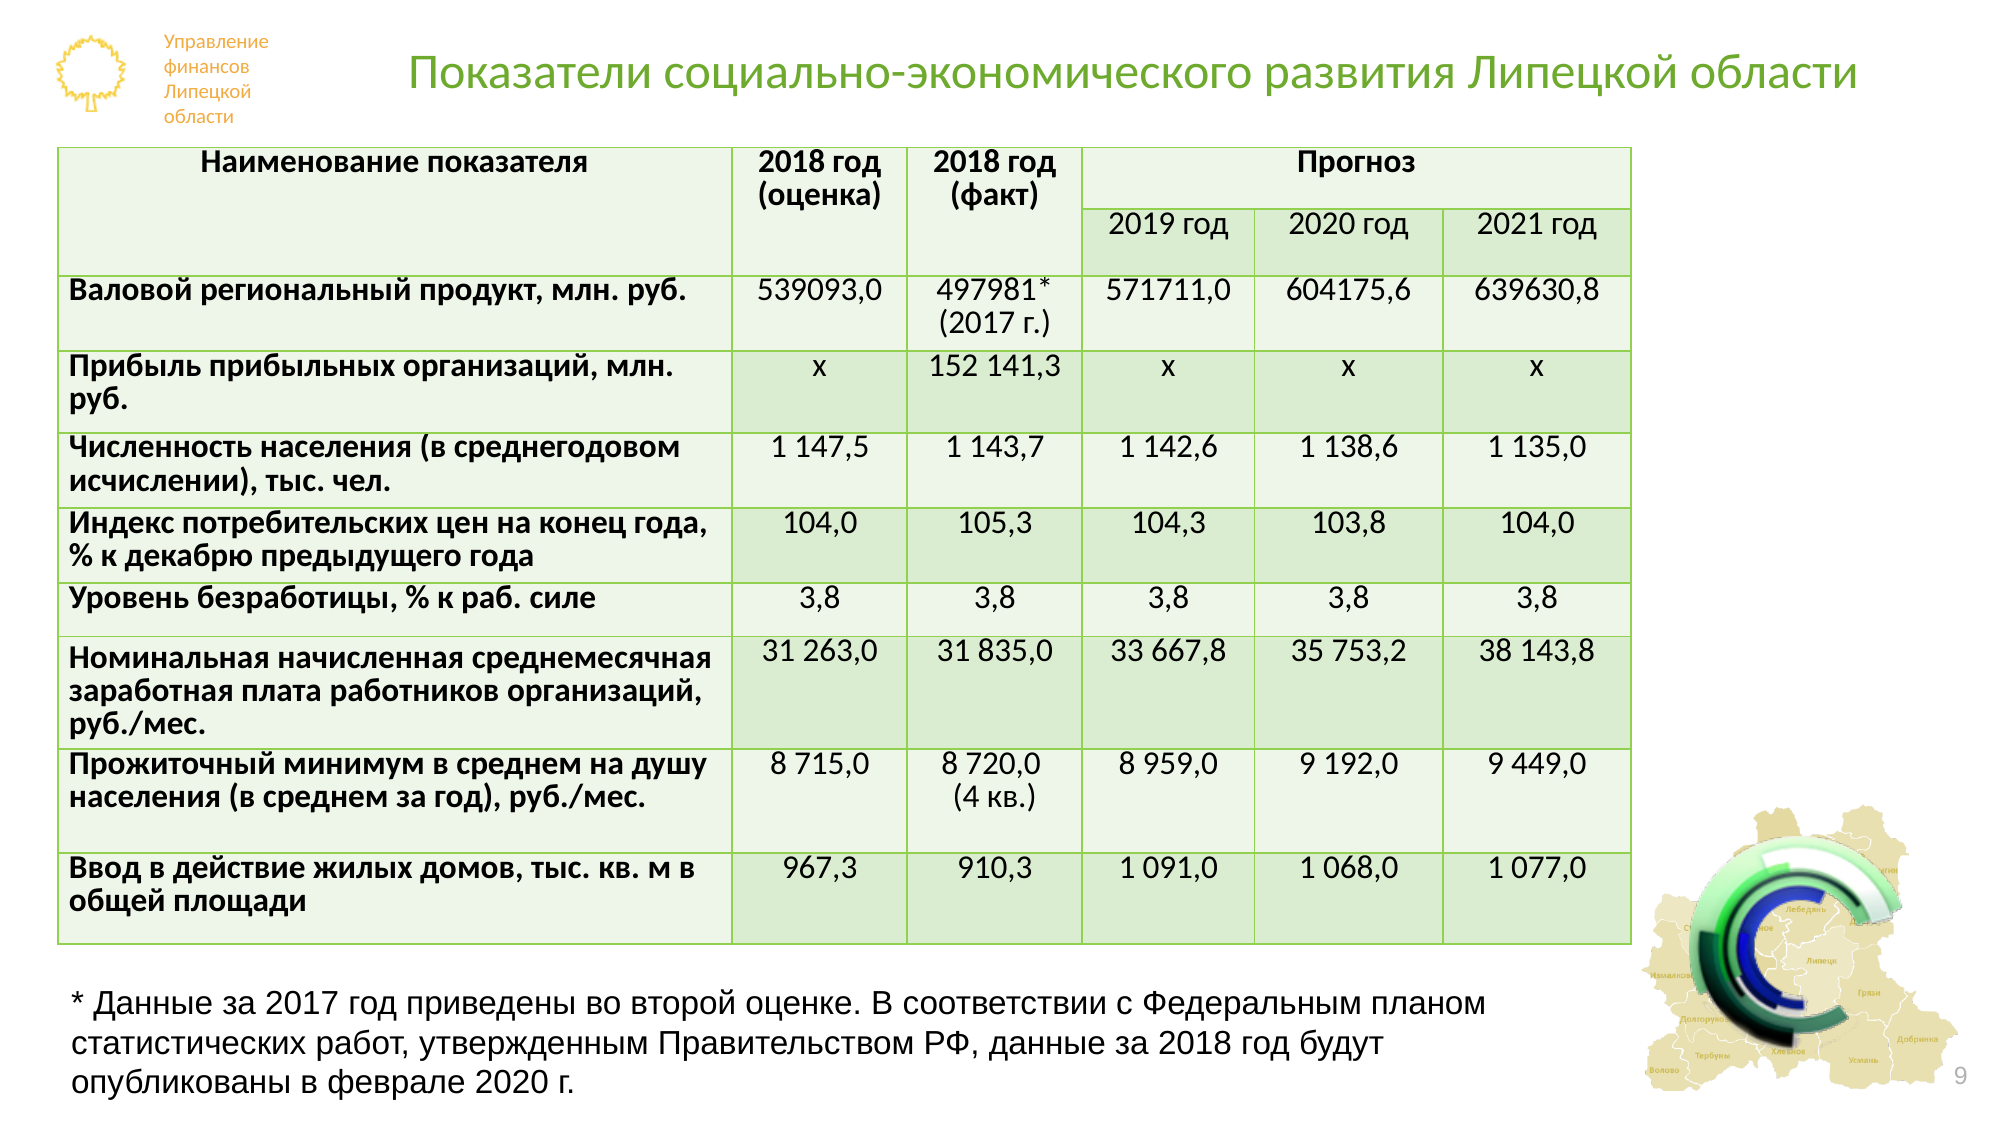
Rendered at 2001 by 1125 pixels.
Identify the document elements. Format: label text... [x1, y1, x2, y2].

table_cell 1 091,0 [1083, 854, 1254, 943]
table_cell 2019 год [1083, 210, 1254, 275]
table_cell 1 077,0 [1444, 854, 1630, 943]
table_cell х [1255, 352, 1442, 432]
table_cell 38 143,8 [1444, 637, 1630, 748]
table_cell 1 138,6 [1255, 434, 1442, 507]
table_cell 8 720,0 (4 кв.) [908, 750, 1081, 852]
title Показатели социально-экономического развития Липецкой области [290, 37, 1977, 108]
table_cell 1 143,7 [908, 434, 1081, 507]
table_cell 1 068,0 [1255, 854, 1442, 943]
table_cell 967,3 [733, 854, 906, 943]
table_cell 9 192,0 [1255, 750, 1442, 852]
table_cell 2021 год [1444, 210, 1630, 275]
table_cell 2020 год [1255, 210, 1442, 275]
table_cell 571711,0 [1083, 277, 1254, 350]
table_cell 31 263,0 [733, 637, 906, 748]
table_cell 8 959,0 [1083, 750, 1254, 852]
table_cell 497981* (2017 г.) [908, 277, 1081, 350]
table_cell Численность населения (в среднегодовом исчислении), тыс. чел. [59, 434, 731, 507]
table_cell 910,3 [908, 854, 1081, 943]
table_cell 105,3 [908, 509, 1081, 582]
table_cell 31 835,0 [908, 637, 1081, 748]
table_cell Индекс потребительских цен на конец года, % к декабрю предыдущего года [59, 509, 731, 582]
table_cell 104,3 [1083, 509, 1254, 582]
slide_number 9 [1516, 1044, 1983, 1105]
table_header 2018 год (факт) [908, 148, 1081, 275]
table_cell х [1444, 352, 1630, 432]
table_cell 104,0 [733, 509, 906, 582]
table_cell 3,8 [908, 584, 1081, 636]
table_cell Прожиточный минимум в среднем на душу населения (в среднем за год), руб./мес. [59, 750, 731, 852]
table_cell Прибыль прибыльных организаций, млн. руб. [59, 352, 731, 432]
table_cell Ввод в действие жилых домов, тыс. кв. м в общей площади [59, 854, 731, 943]
table_cell Валовой региональный продукт, млн. руб. [59, 277, 731, 350]
table_cell 3,8 [1444, 584, 1630, 636]
table_cell 35 753,2 [1255, 637, 1442, 748]
table_cell 152 141,3 [908, 352, 1081, 432]
table_cell 539093,0 [733, 277, 906, 350]
table_cell Уровень безработицы, % к раб. силе [59, 584, 731, 636]
table_cell 3,8 [733, 584, 906, 636]
table_cell 104,0 [1444, 509, 1630, 582]
table_cell х [1083, 352, 1254, 432]
table_header Прогноз [1083, 148, 1630, 208]
table_cell 9 449,0 [1444, 750, 1630, 852]
table_cell 103,8 [1255, 509, 1442, 582]
picture [53, 32, 128, 116]
table_cell 639630,8 [1444, 277, 1630, 350]
table_cell 1 147,5 [733, 434, 906, 507]
table_cell 3,8 [1083, 584, 1254, 636]
table_cell 604175,6 [1255, 277, 1442, 350]
table_cell 33 667,8 [1083, 637, 1254, 748]
table_cell х [733, 352, 906, 432]
table_header 2018 год (оценка) [733, 148, 906, 275]
picture [1641, 804, 1958, 1044]
table_cell 8 715,0 [733, 750, 906, 852]
table_cell 1 142,6 [1083, 434, 1254, 507]
text_box * Данные за 2017 год приведены во второй оценке. В соответствии с Федеральным планом статистических работ, утвержденным Правительством РФ, данные за 2018 год будут опубликованы в феврале 2020 г. [56, 973, 1613, 1108]
table_cell 3,8 [1255, 584, 1442, 636]
table_cell 1 135,0 [1444, 434, 1630, 507]
table_header Наименование показателя [59, 148, 731, 275]
table_cell Номинальная начисленная среднемесячная заработная плата работников организаций, руб./мес. [59, 637, 731, 748]
